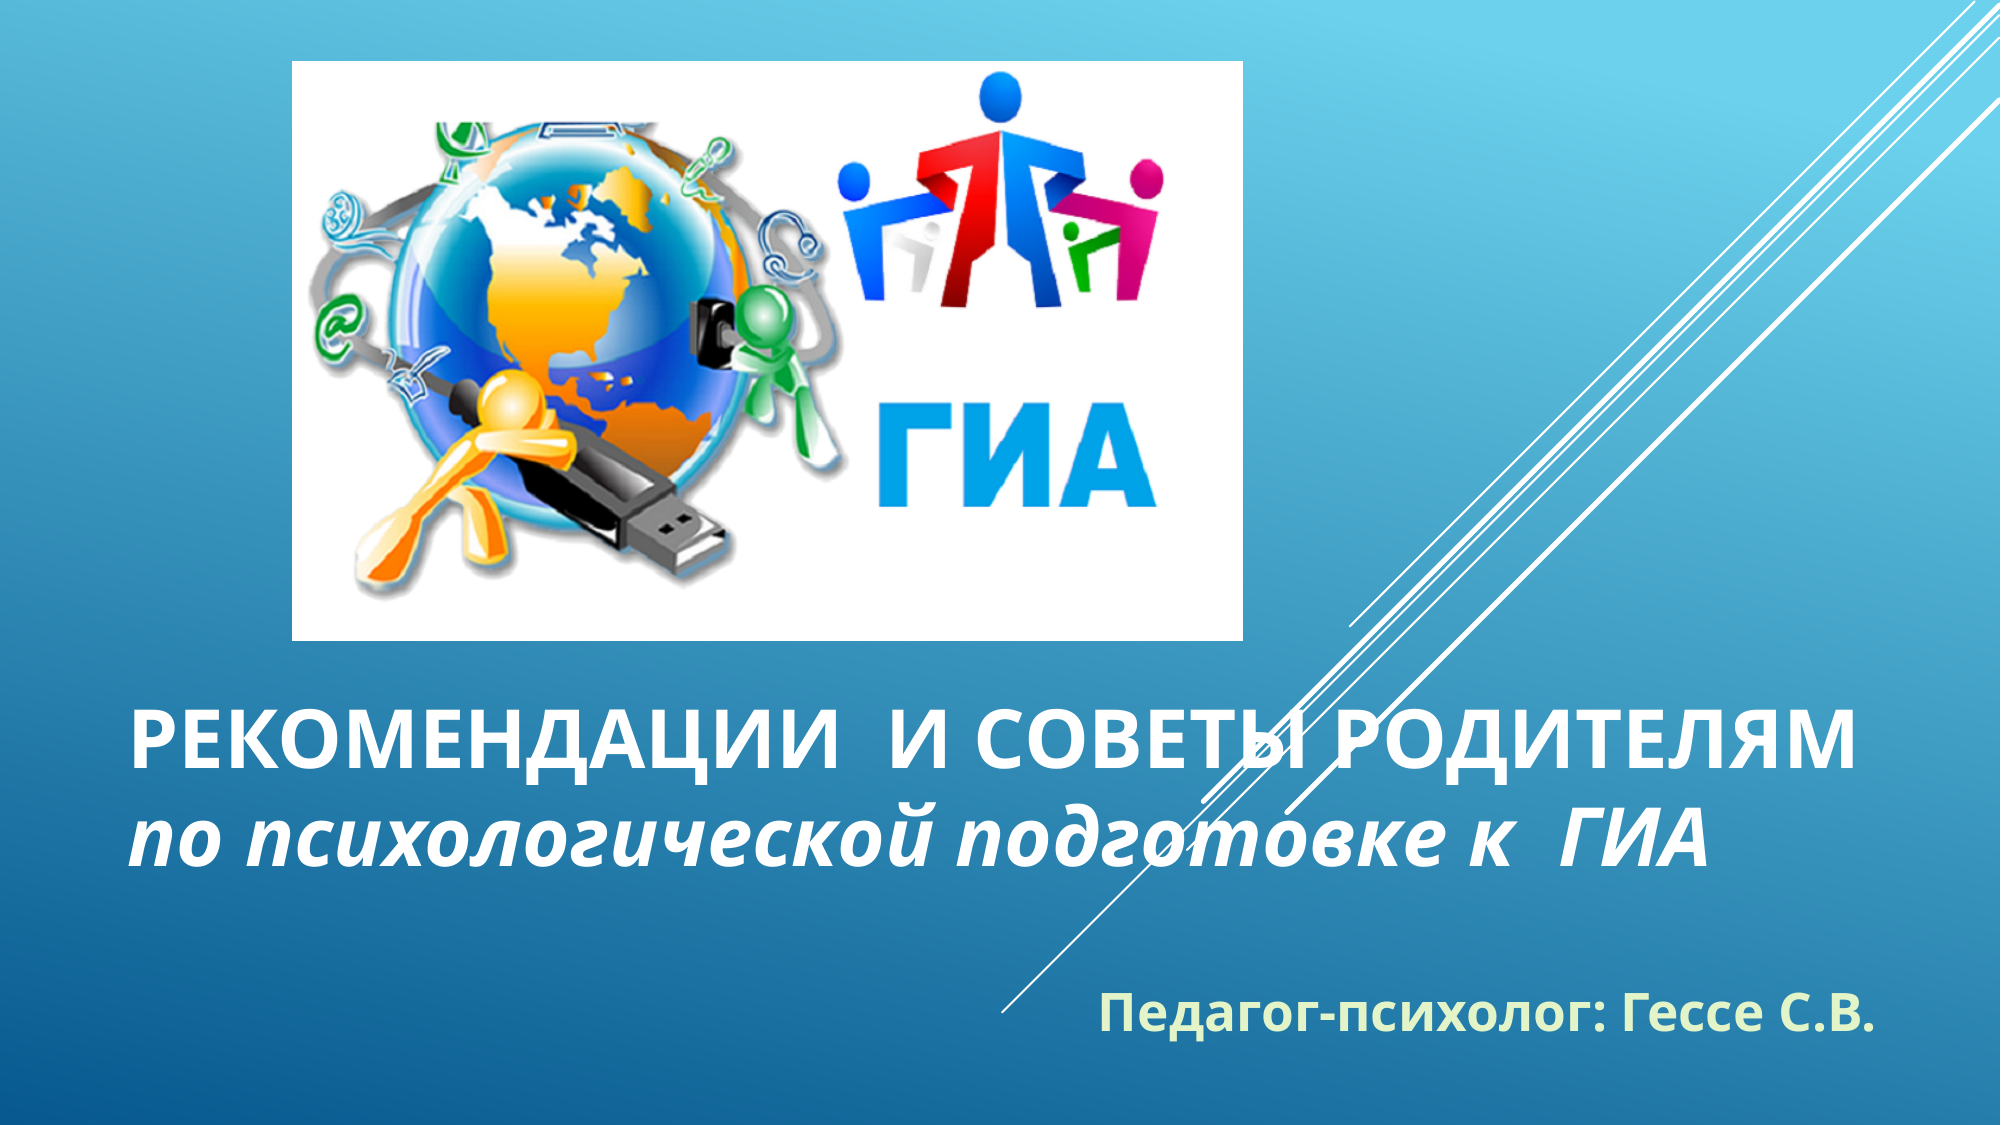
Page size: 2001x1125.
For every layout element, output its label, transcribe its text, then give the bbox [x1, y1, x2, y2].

picture [291, 61, 1243, 641]
subtitle РЕКОМЕНДАЦИИ И СОВЕТЫ РОДИТЕЛЯМ по психологической подготовке к ГИА Педагог-психолог: Гессе С.В. [112, 679, 1892, 1057]
